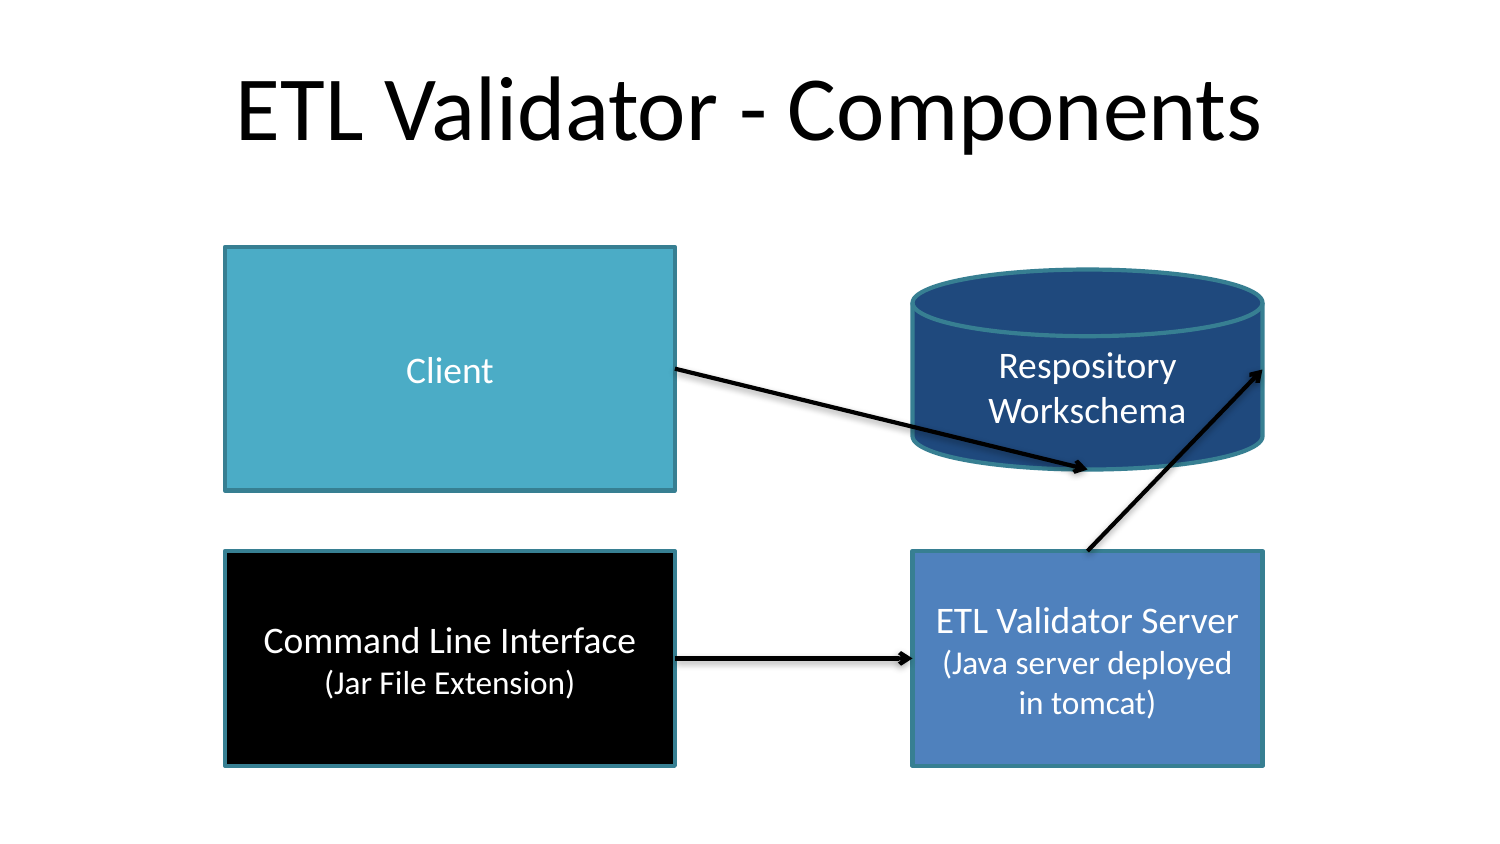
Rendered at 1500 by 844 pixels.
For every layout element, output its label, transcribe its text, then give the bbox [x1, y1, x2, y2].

text_box Command Line Interface (Jar File Extension) [223, 549, 677, 768]
text_box Client [223, 245, 677, 493]
title ETL Validator - Components [75, 33, 1425, 175]
text_box ETL Validator Server (Java server deployed in tomcat) [910, 549, 1265, 768]
text_box Respository Workschema [910, 267, 1265, 472]
